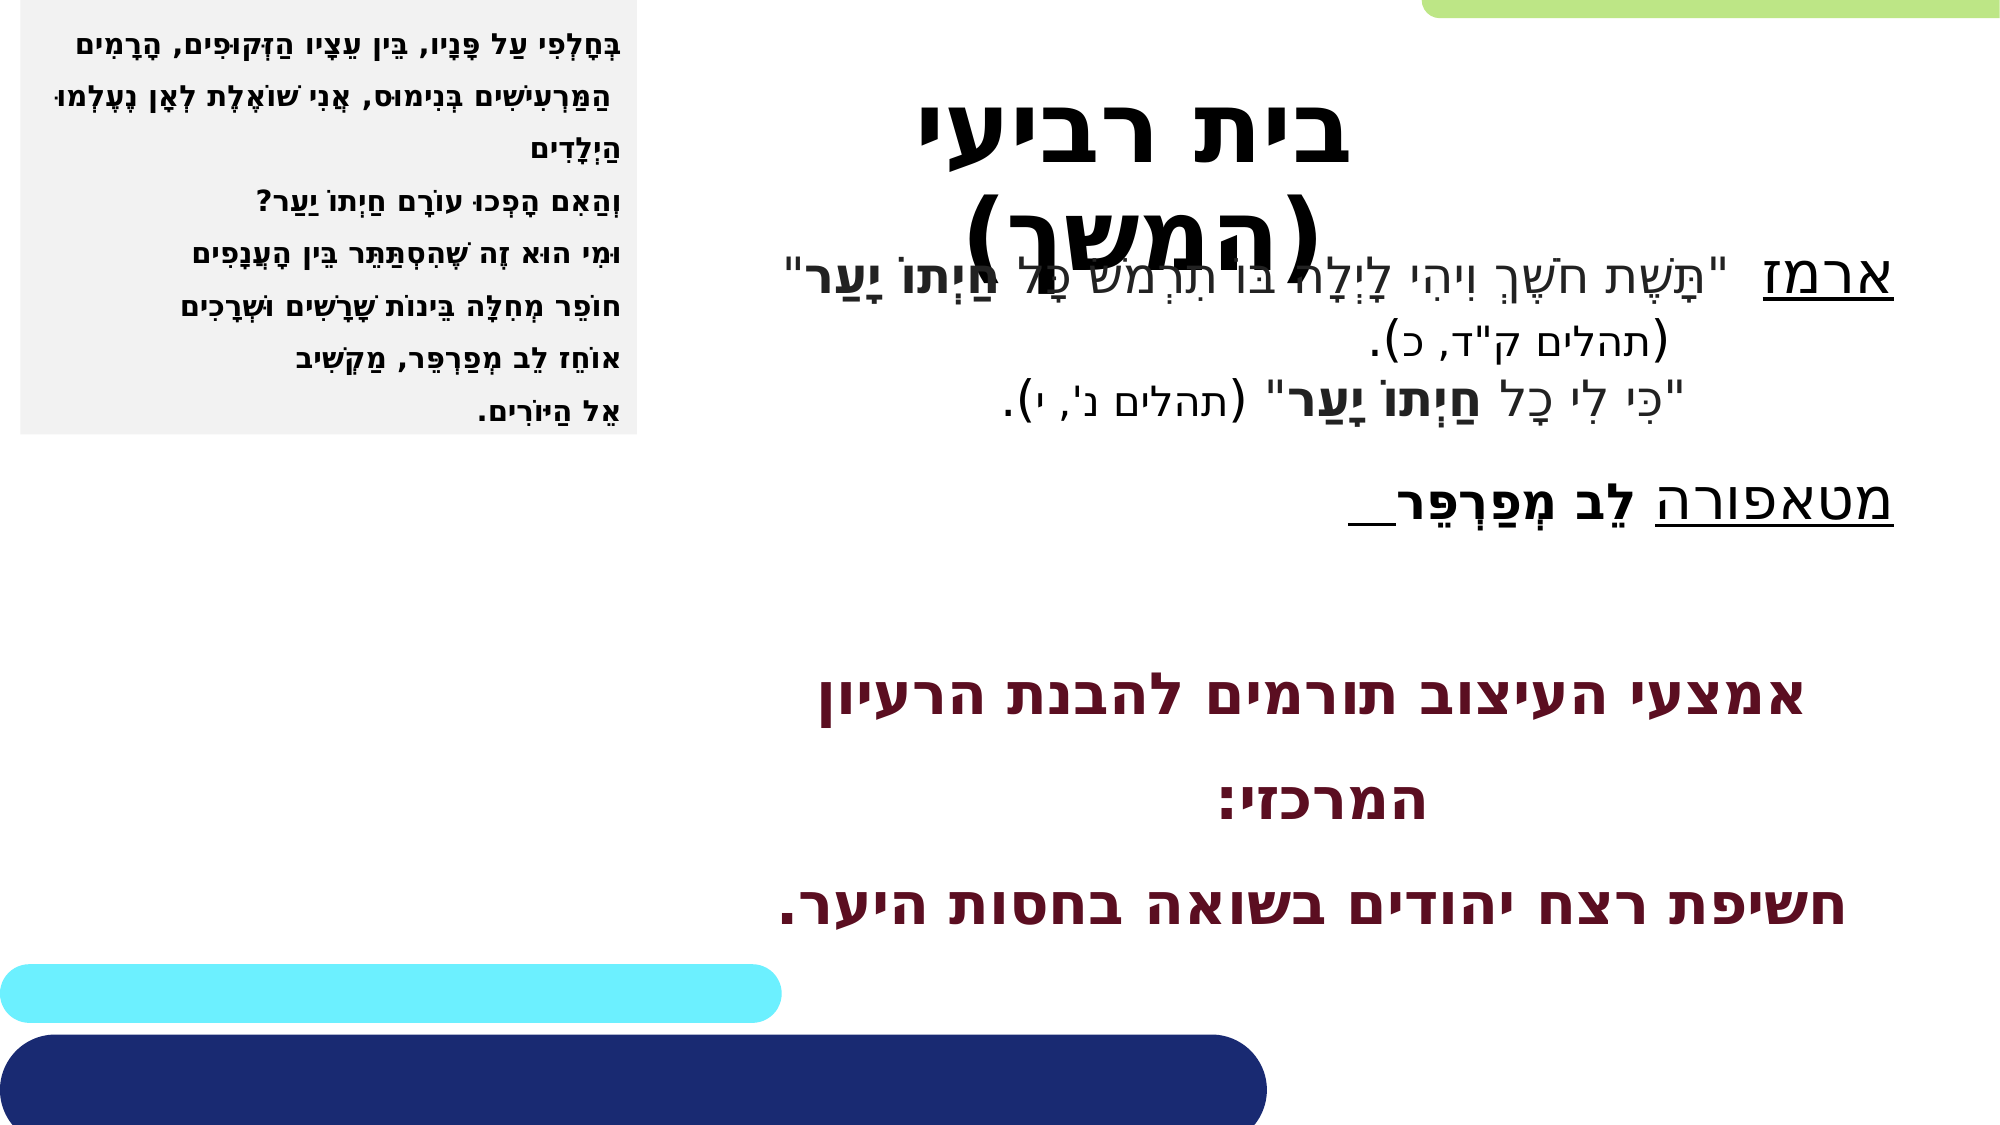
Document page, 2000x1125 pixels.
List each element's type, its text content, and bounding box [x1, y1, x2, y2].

text_box בְּחָלְפִי עַל פָּנָיו, בֵּין עֵצָיו הַזְּקוּפִים, הָרָמִים הַמַּרְעִישִׁים בְּנִימוּס, אֲנִי שׁוֹאֶלֶת לְאָן נֶעֶלְמוּ הַיְלָדִים וְהַאִם הָפְכוּ עוֹרָם חַיְתוֹ יַעַר? וּמִי הוּא זֶה שֶׁהִסְתַּתֵּר בֵּין הָעֲנָפִים חוֹפֵר מְחִלָּה בֵּינוֹת שָׁרָשִׁים וּשְׁרָכִים אוֹחֵז לֵב מְפַרְפֵּר, מַקְשִׁיב אֵל הַיּוֹרִים. [20, 0, 637, 435]
text_box ארמז "תָּשֶׁת חֹשֶׁךְ וִיהִי לָיְלָה בּוֹ תִרְמֹשׂ כָּל חַיְתוֹ יָעַר", (תהלים ק"ד, כ). " "כִּי לִי כָל חַיְתוֹ יָעַר" (תהלים נ', י). מטאפורה לֵב מְפַרְפֵּר אמצעי העיצוב תורמים להבנת הרעיון המרכזי: חשיפת רצח יהודים בשואה בחסות היער. [681, 225, 1945, 938]
text_box בית רביעי (המשך) [708, 69, 1578, 229]
